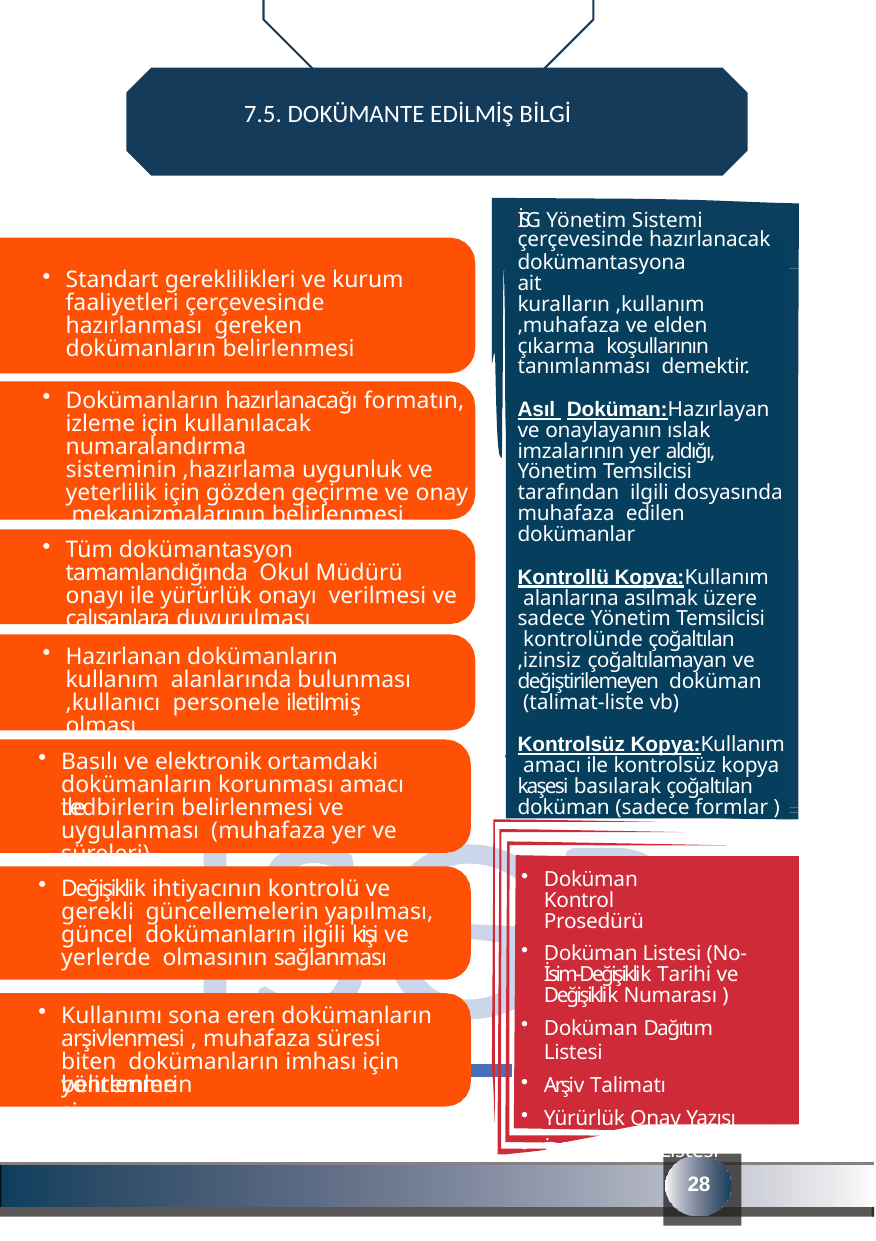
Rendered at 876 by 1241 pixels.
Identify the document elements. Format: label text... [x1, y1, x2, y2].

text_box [0, 1162, 658, 1218]
text_box Basılı ve elektronik ortamdaki dokümanların korunması amacı ile [36, 744, 197, 820]
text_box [126, 0, 748, 177]
text_box [0, 634, 197, 731]
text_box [202, 197, 800, 1020]
text_box [186, 1086, 471, 1107]
text_box belirlenmesi [59, 1067, 186, 1124]
text_box [0, 529, 197, 625]
text_box [0, 993, 177, 1107]
text_box [0, 739, 197, 853]
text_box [747, 1162, 875, 1218]
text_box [663, 1163, 742, 1226]
text_box Kullanımı sona eren dokümanların arşivlenmesi , muhafaza süresi biten dokümanların imhası için yöntemlerin [36, 998, 177, 1097]
text_box Değişiklik ihtiyacının kontrolü ve gerekli güncellemelerin yapılması, güncel dokümanların ilgili kişi ve yerlerde olmasının sağlanması [36, 871, 177, 970]
text_box tedbirlerin belirlenmesi ve uygulanması (muhafaza yer ve süreleri) [59, 790, 197, 866]
text_box Standart gereklilikleri ve kurum faaliyetleri çerçevesinde hazırlanması gereken dokümanların belirlenmesi [40, 262, 197, 362]
text_box Hazırlanan dokümanların kullanım alanlarında bulunması ,kullanıcı personele iletilmiş olması [40, 639, 197, 738]
text_box Kullanımı sona eren dokümanların arşivlenmesi , muhafaza süresi biten dokümanların imhası için yöntemlerin [186, 1086, 442, 1097]
text_box [0, 237, 197, 374]
text_box [0, 866, 177, 980]
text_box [491, 819, 800, 1155]
text_box Tüm dokümantasyon tamamlandığında Okul Müdürü onayı ile yürürlük onayı verilmesi ve çalışanlara duyurulması [40, 532, 197, 632]
text_box [0, 381, 197, 520]
text_box Dokümanların hazırlanacağı formatın, izleme için kullanılacak numaralandırma sisteminin ,hazırlama uygunluk ve yeterlilik için gözden geçirme ve onay mekanizmalarının belirlenmesi [40, 383, 197, 528]
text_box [182, 802, 486, 1077]
